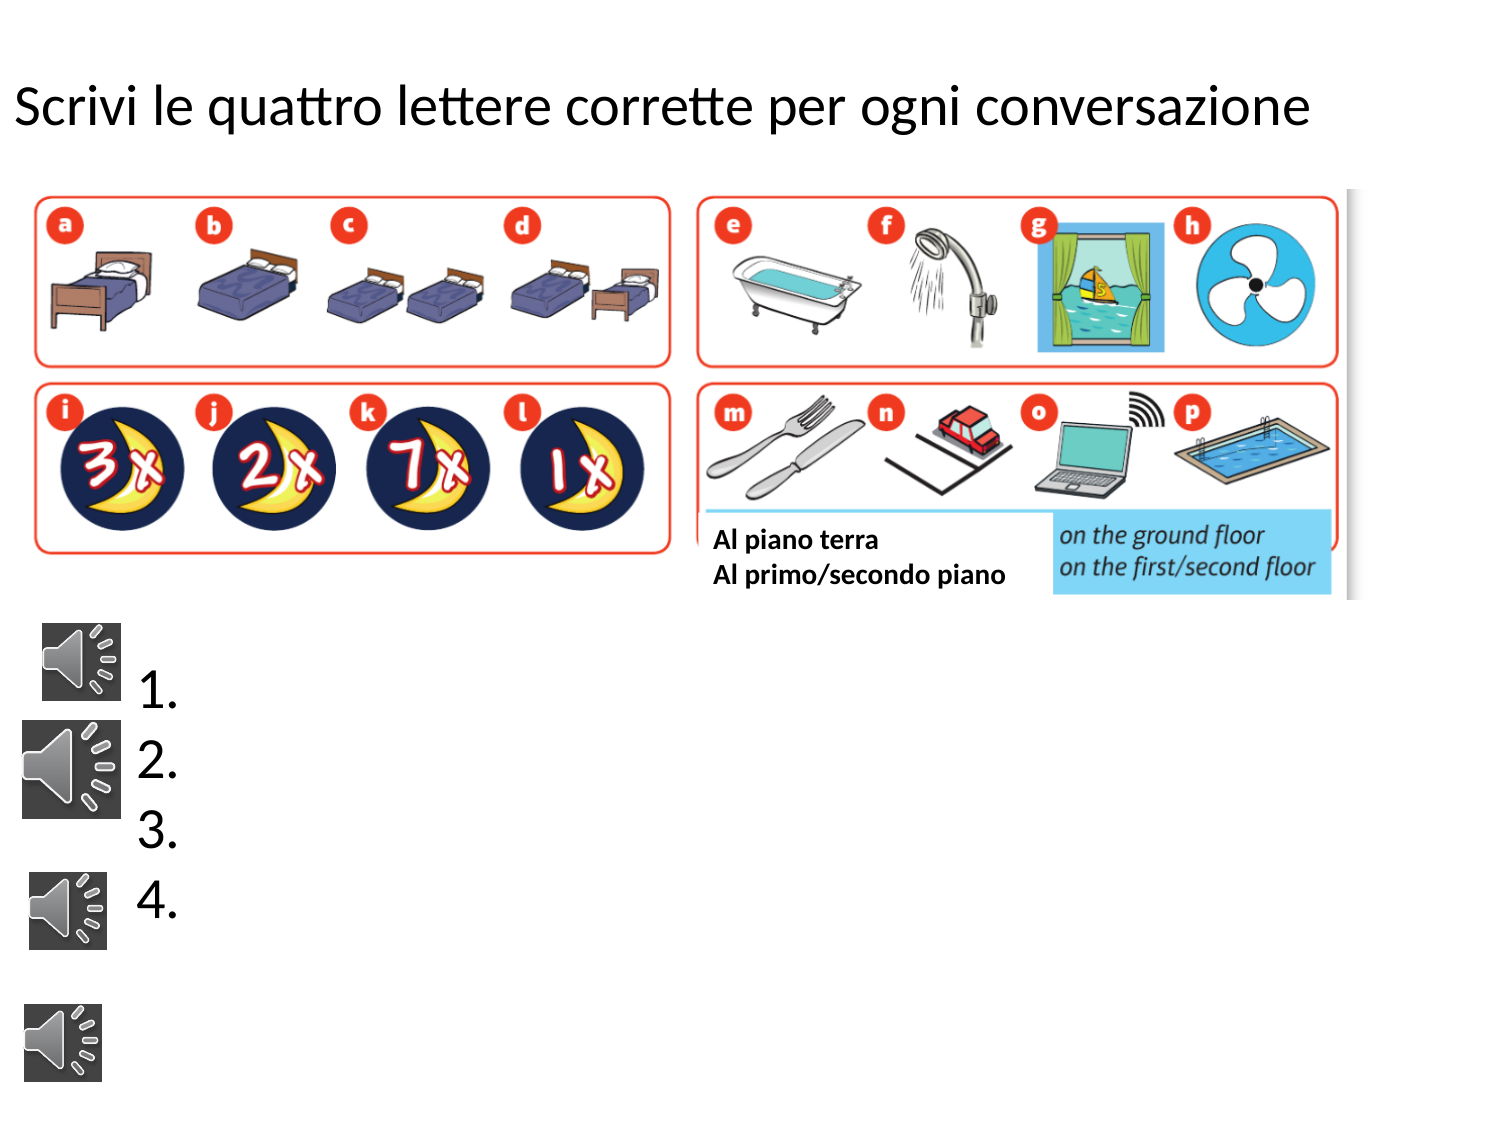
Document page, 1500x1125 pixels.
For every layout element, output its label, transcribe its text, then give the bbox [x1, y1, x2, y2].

picture [20, 719, 122, 820]
picture [23, 1002, 104, 1083]
picture [25, 189, 1371, 600]
picture [27, 870, 108, 951]
text_box 1. 2. 3. 4. [121, 643, 534, 1008]
picture [41, 621, 122, 702]
text_box Scrivi le quattro lettere corrette per ogni conversazione [0, 59, 1397, 145]
